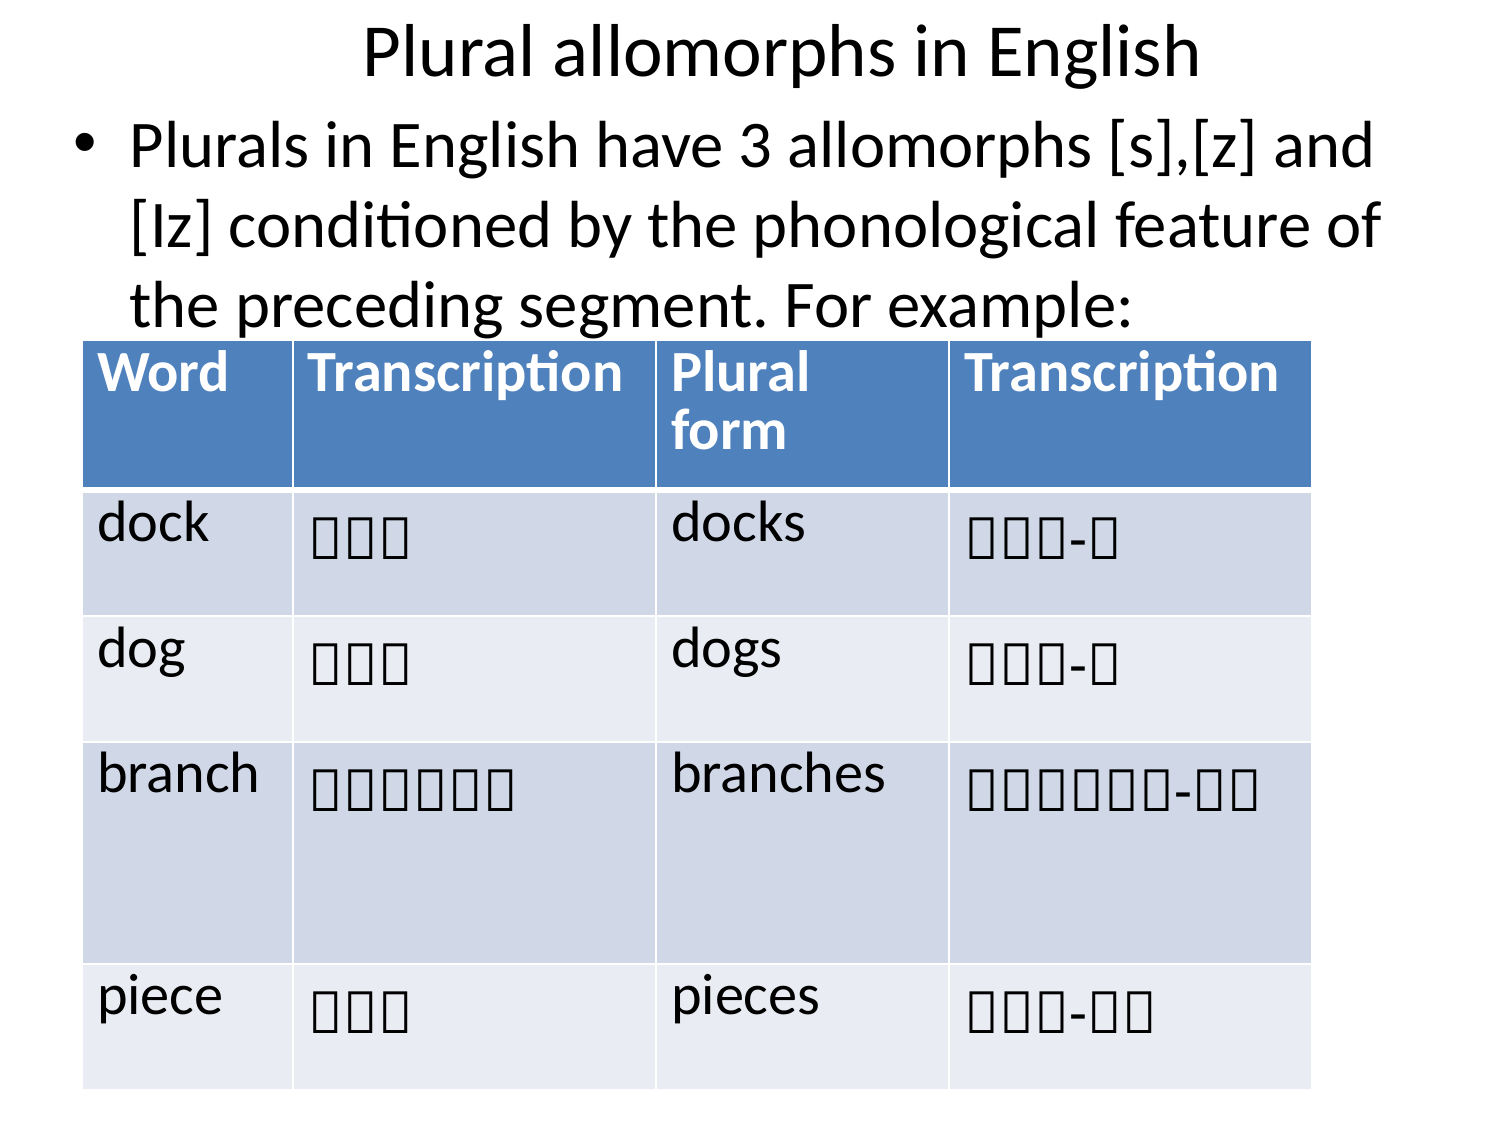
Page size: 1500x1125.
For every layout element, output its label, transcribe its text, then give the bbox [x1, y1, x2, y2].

table_cell docks [657, 493, 948, 615]
table_cell dock [83, 493, 292, 615]
title Plural allomorphs in English [140, 0, 1426, 93]
table_cell  [294, 617, 655, 741]
table_cell - [950, 617, 1311, 741]
table_cell  [294, 493, 655, 615]
table_header Plural form [657, 341, 948, 487]
table_cell pieces [657, 965, 948, 1089]
table_cell - [950, 743, 1311, 963]
table_cell dogs [657, 617, 948, 741]
table_header Transcription [294, 341, 655, 487]
list Plurals in English have 3 allomorphs [s],[z] and [Iz] conditioned by the phonological feature of the preceding segment. For example: [58, 93, 1426, 1006]
table_header Transcription [950, 341, 1311, 487]
table_header Word [83, 341, 292, 487]
table_cell - [950, 493, 1311, 615]
table_cell  [294, 965, 655, 1089]
table_cell - [950, 965, 1311, 1089]
table_cell dog [83, 617, 292, 741]
table_cell  [294, 743, 655, 963]
table_cell piece [83, 965, 292, 1089]
table_cell branches [657, 743, 948, 963]
table_cell branch [83, 743, 292, 963]
